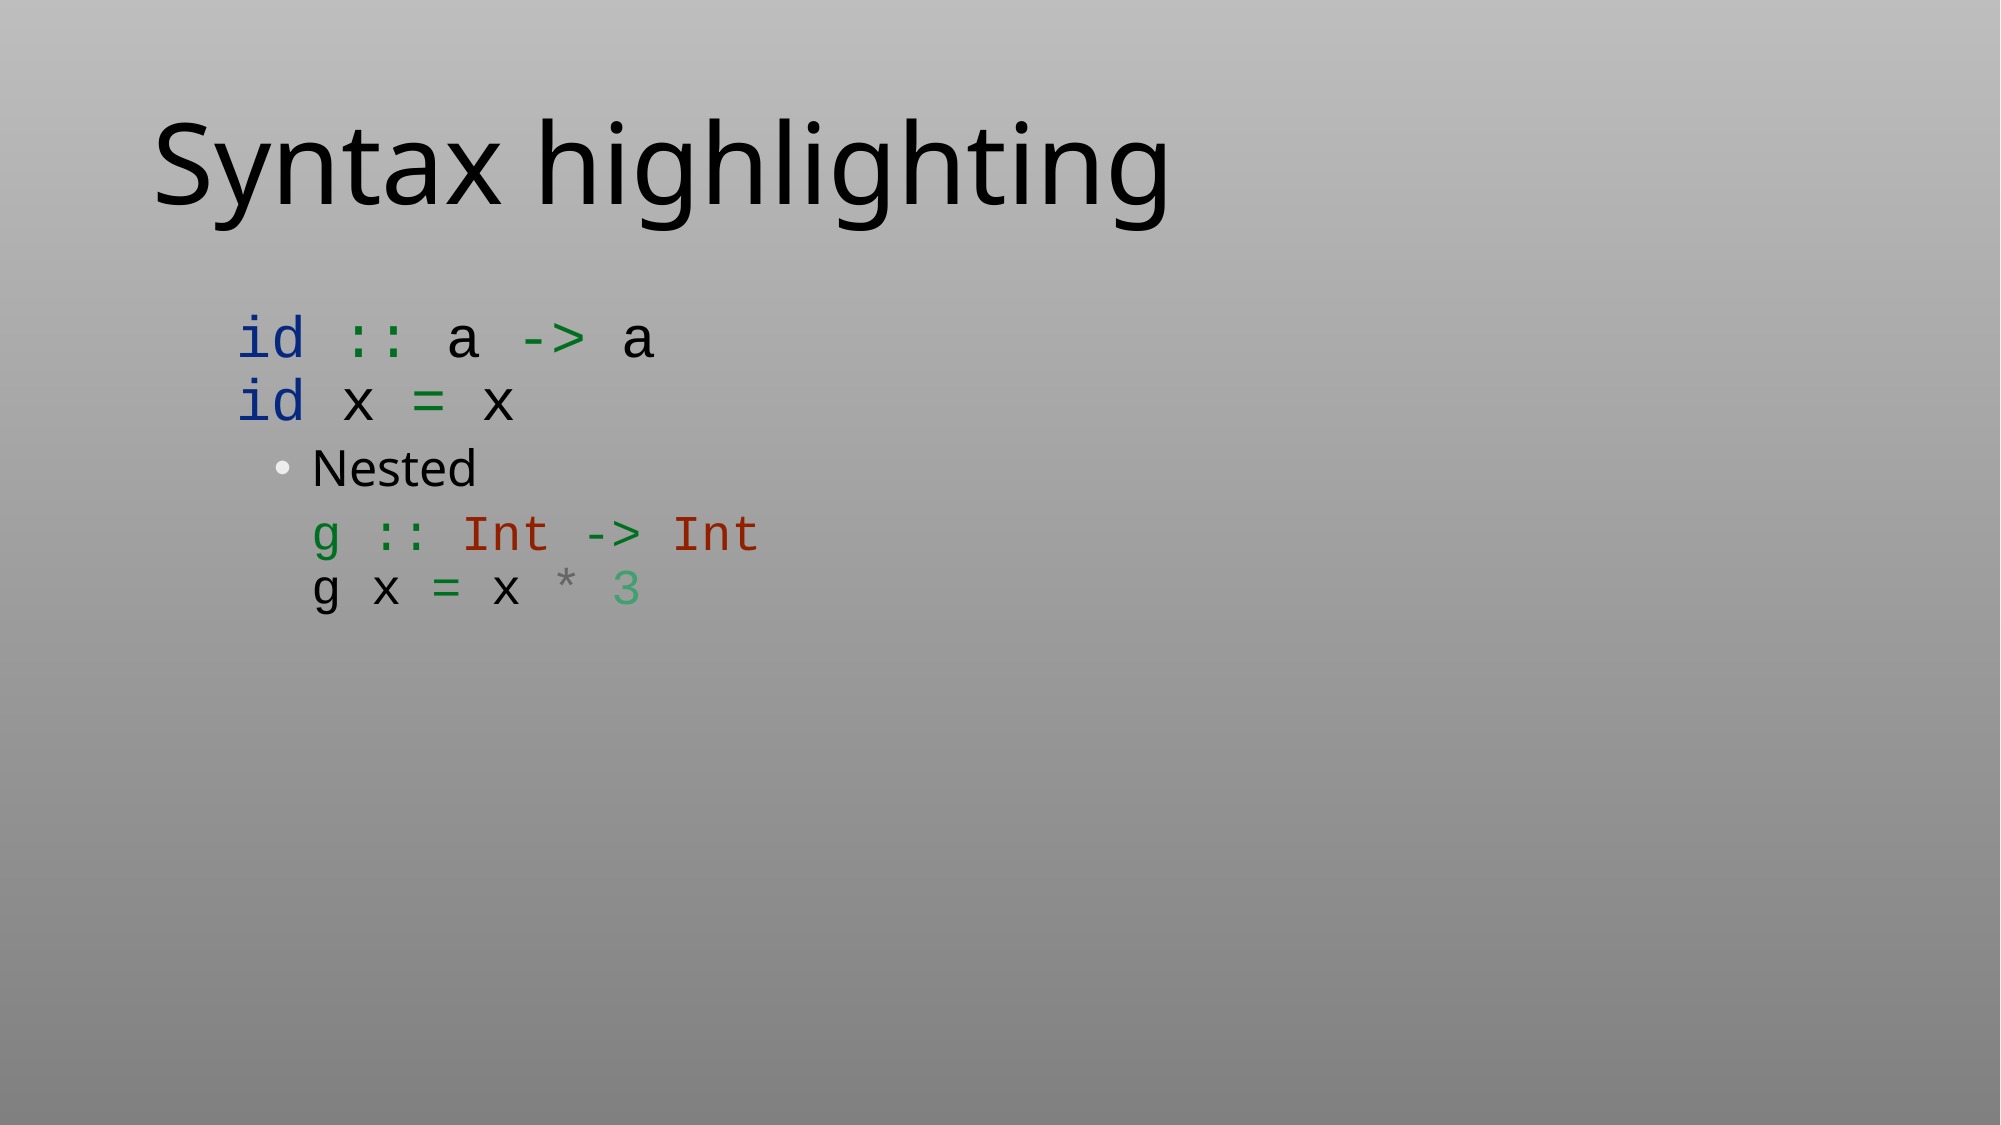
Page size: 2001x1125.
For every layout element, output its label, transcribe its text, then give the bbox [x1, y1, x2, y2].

list id :: a -> a id x = x Nested g :: Int -> Int g x = x * 3 [183, 299, 1863, 1014]
picture [0, 0, 2001, 1125]
title Syntax highlighting [137, 59, 1863, 278]
